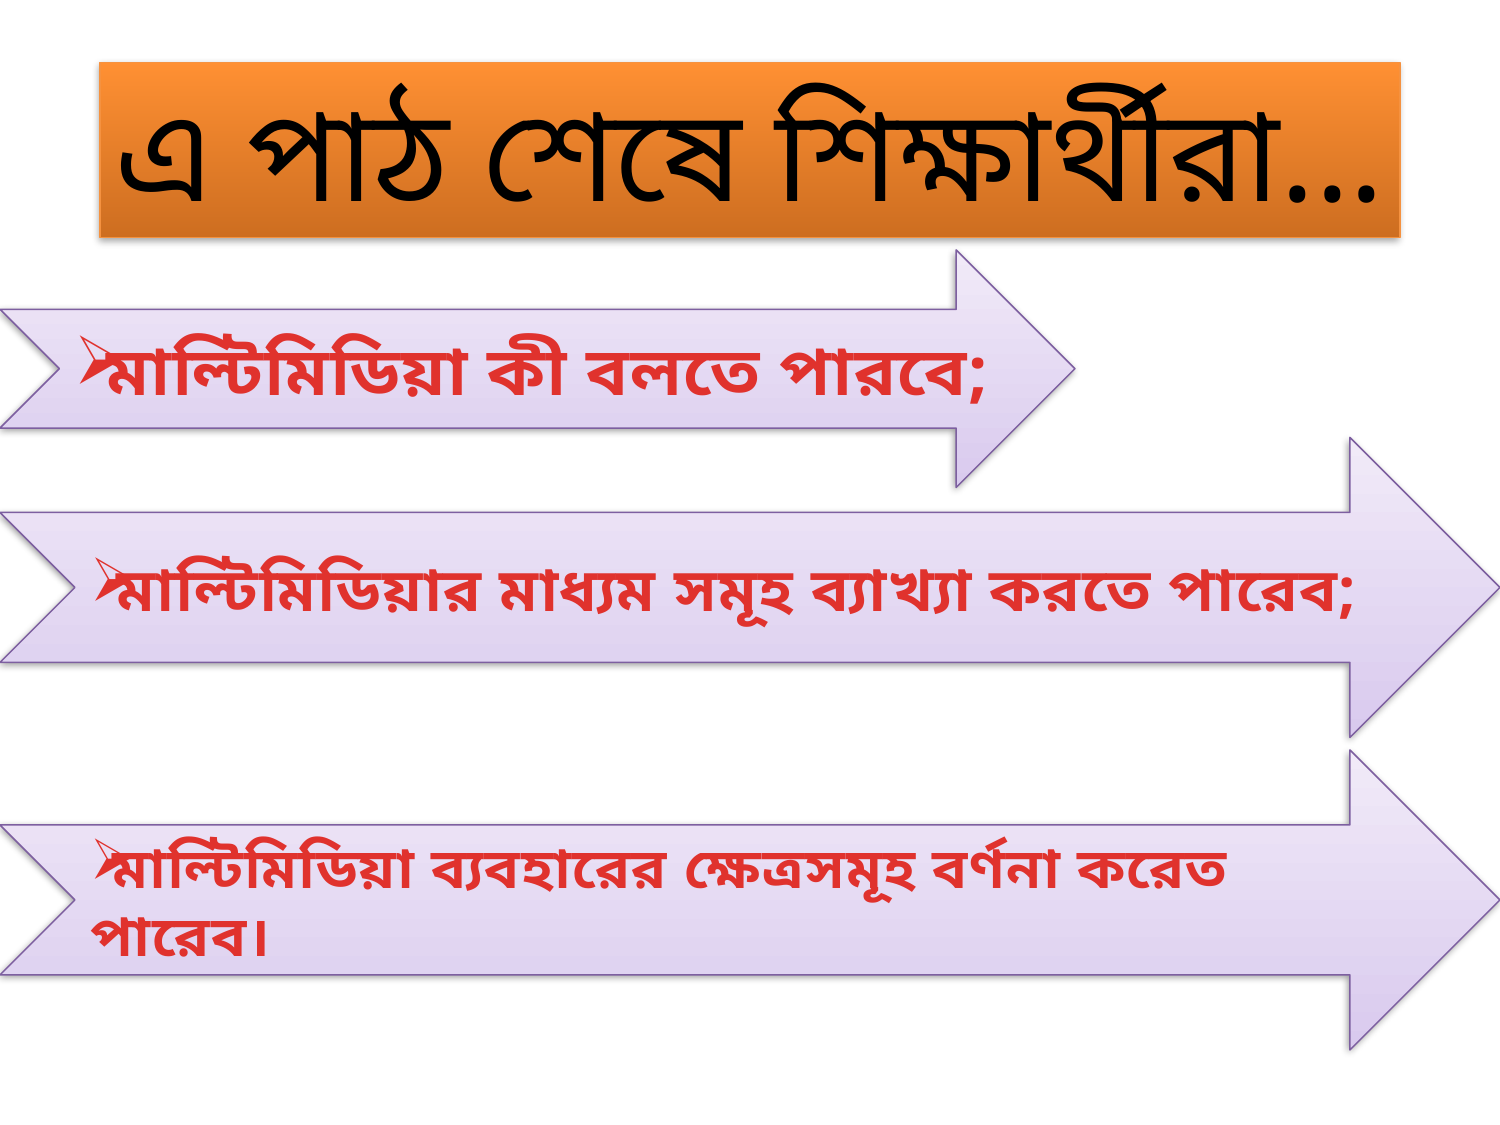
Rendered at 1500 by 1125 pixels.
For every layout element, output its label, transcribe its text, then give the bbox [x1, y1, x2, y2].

text_box মাল্টিমিডিয়ার মাধ্যম সমূহ ব্যাখ্যা করতে পারেব; [0, 436, 1500, 739]
text_box মাল্টিমিডিয়া কী বলতে পারবে; [0, 249, 1076, 489]
title এ পাঠ শেষে শিক্ষার্থীরা... [99, 62, 1401, 238]
text_box মাল্টিমিডিয়া ব্যবহারের ক্ষেত্রসমূহ বর্ণনা করেত পারেব। [0, 749, 1500, 1051]
